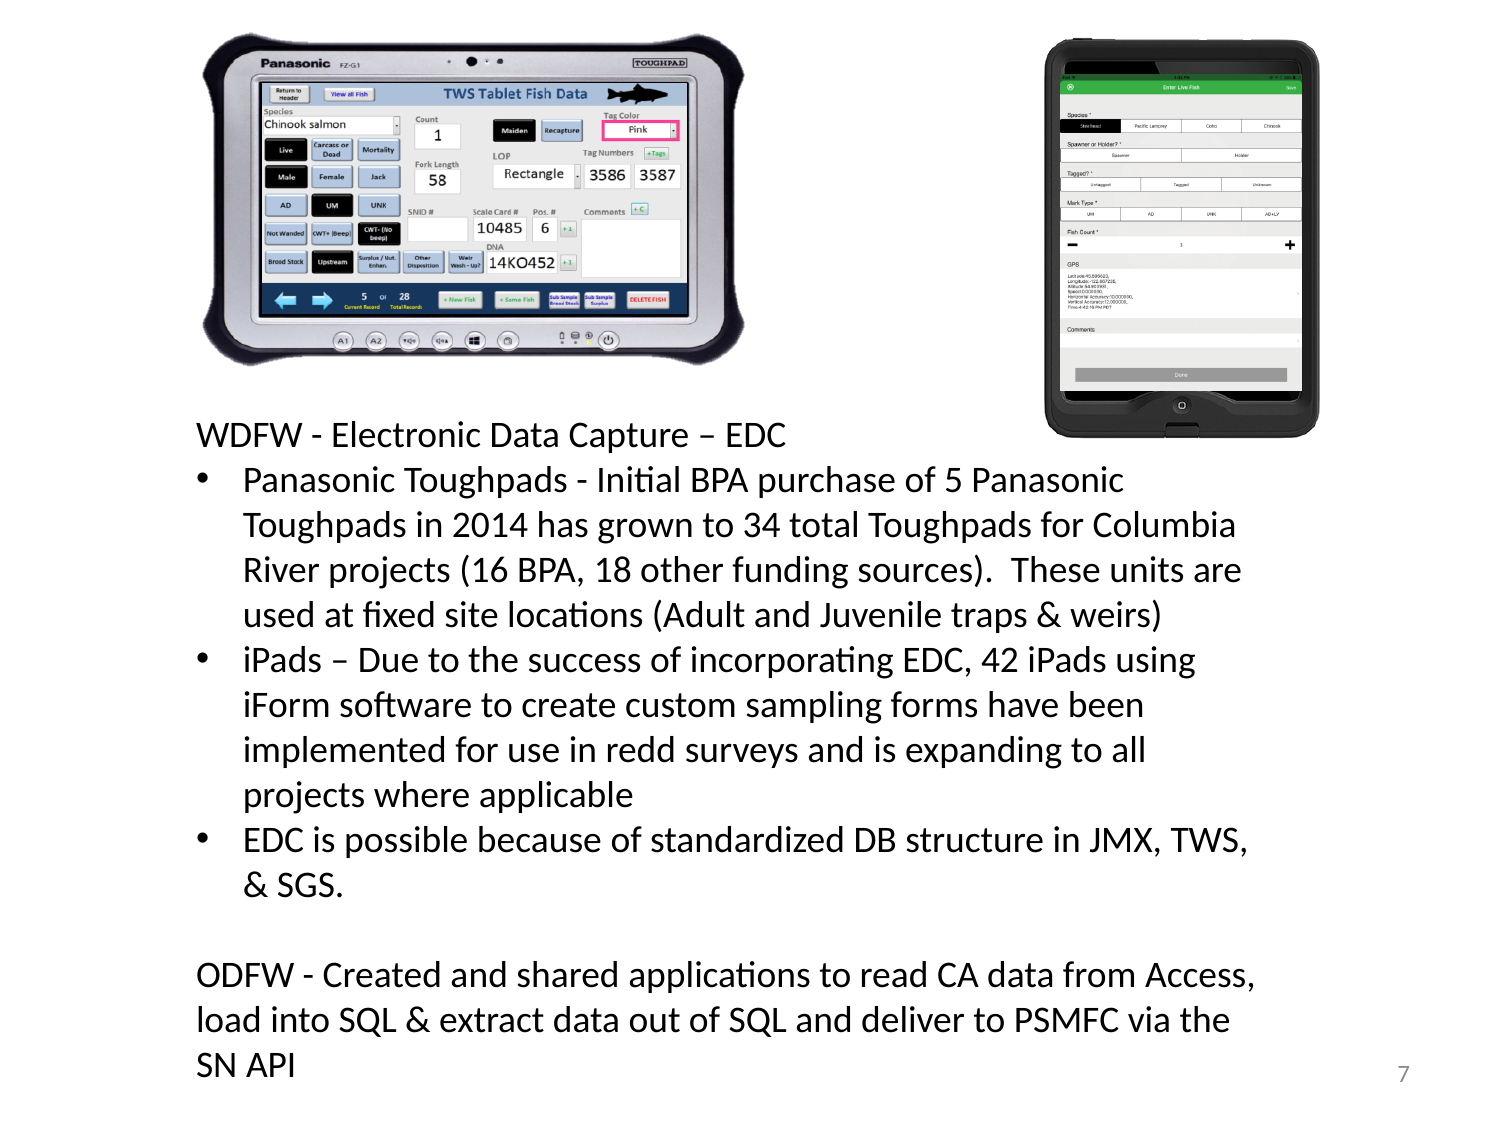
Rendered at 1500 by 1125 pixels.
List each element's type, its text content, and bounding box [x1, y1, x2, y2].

slide_number 7 [1074, 1042, 1425, 1103]
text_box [949, 12, 1413, 464]
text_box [149, 23, 788, 389]
text_box WDFW - Electronic Data Capture – EDC Panasonic Toughpads - Initial BPA purchase of 5 Panasonic Toughpads in 2014 has grown to 34 total Toughpads for Columbia River projects (16 BPA, 18 other funding sources). These units are used at fixed site locations (Adult and Juvenile traps & weirs) iPads – Due to the success of incorporating EDC, 42 iPads using iForm software to create custom sampling forms have been implemented for use in redd surveys and is expanding to all projects where applicable EDC is possible because of standardized DB structure in JMX, TWS, & SGS. ODFW - Created and shared applications to read CA data from Access, load into SQL & extract data out of SQL and deliver to PSMFC via the SN API [181, 402, 1282, 1125]
